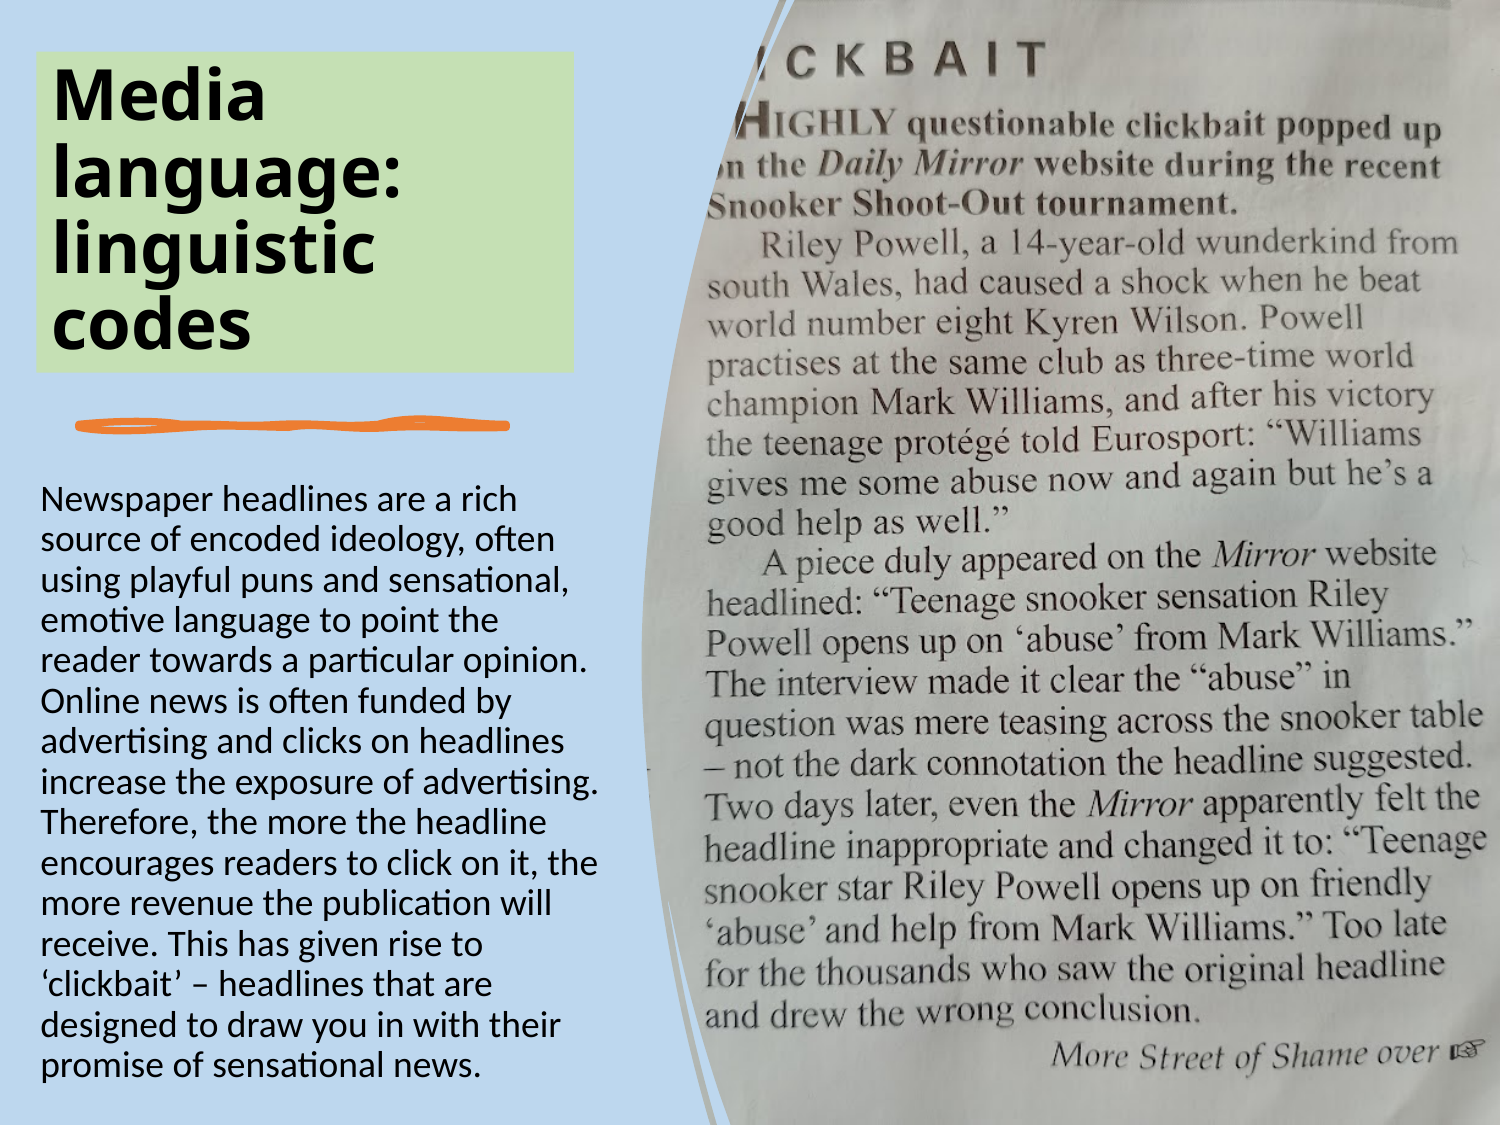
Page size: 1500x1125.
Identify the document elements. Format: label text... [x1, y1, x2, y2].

text_box [0, 0, 641, 1125]
list Newspaper headlines are a rich source of encoded ideology, often using playful puns and sensational, emotive language to point the reader towards a particular opinion. Online news is often funded by advertising and clicks on headlines increase the exposure of advertising. Therefore, the more the headline encourages readers to click on it, the more revenue the publication will receive. This has given rise to ‘clickbait’ – headlines that are designed to draw you in with their promise of sensational news. [25, 471, 616, 1016]
picture [641, 0, 1500, 1125]
title Media language: linguistic codes [36, 51, 574, 373]
text_box [77, 418, 508, 432]
